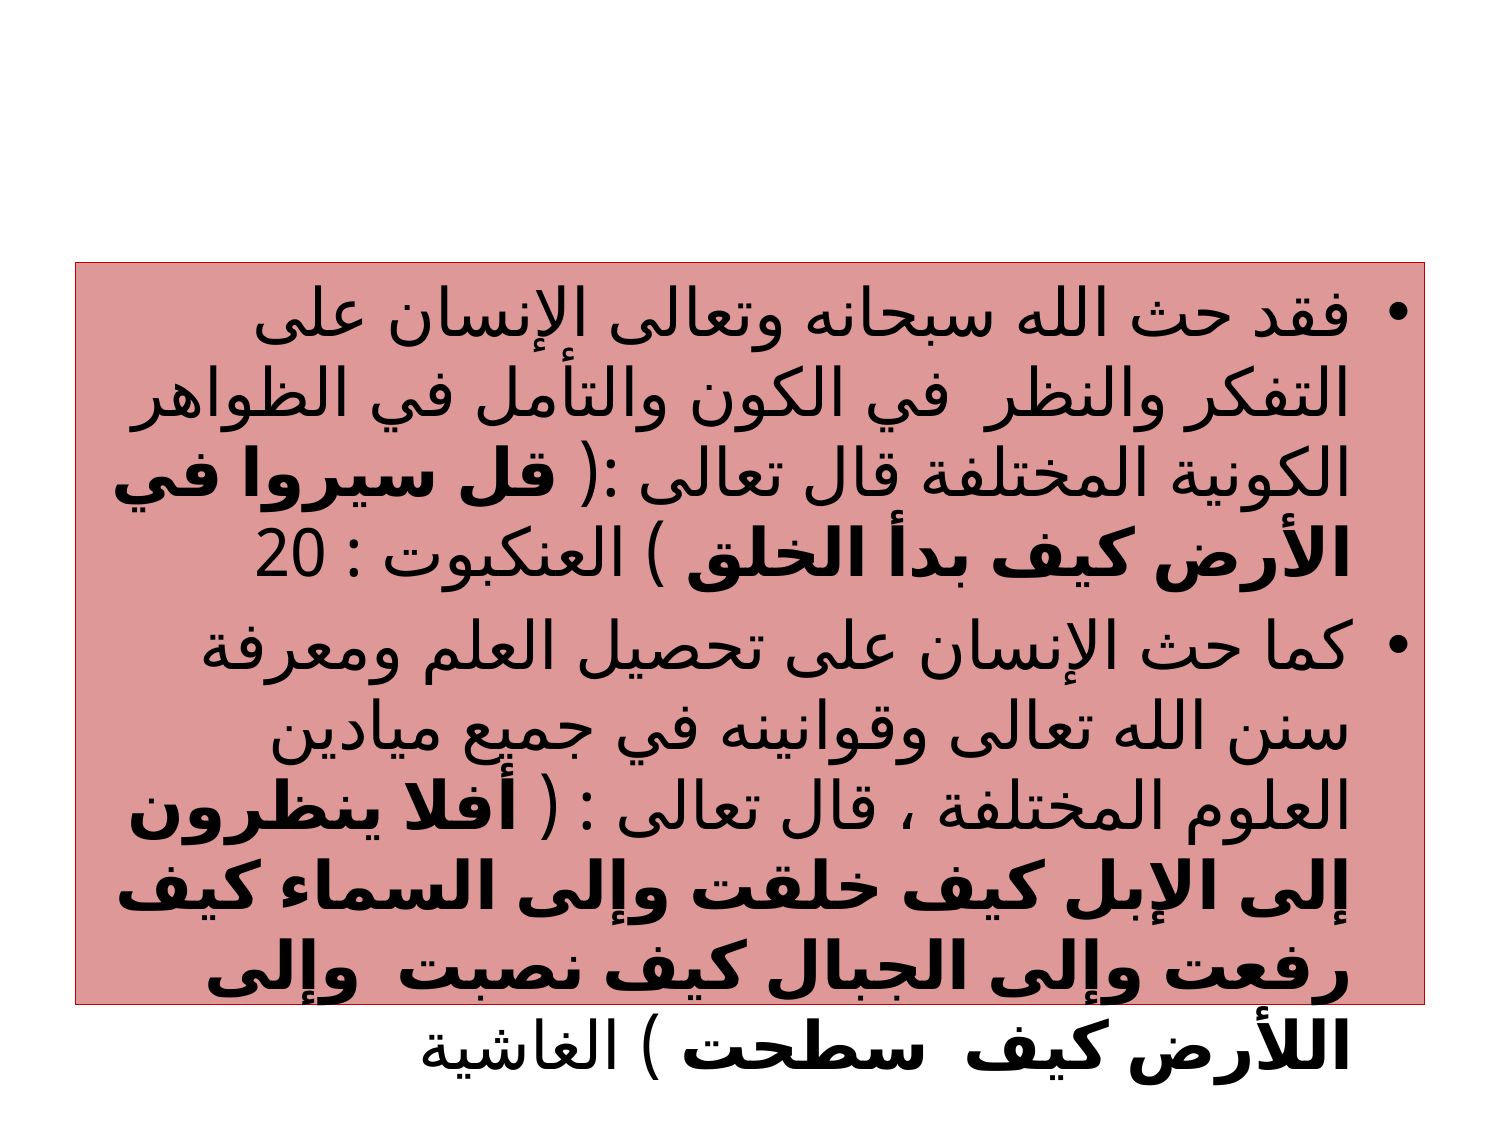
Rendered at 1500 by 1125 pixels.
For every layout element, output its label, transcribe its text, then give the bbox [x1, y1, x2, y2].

list فقد حث الله سبحانه وتعالى الإنسان على التفكر والنظر في الكون والتأمل في الظواهر الكونية المختلفة قال تعالى :( قل سيروا في الأرض كيف بدأ الخلق ) العنكبوت : 20 كما حث الإنسان على تحصيل العلم ومعرفة سنن الله تعالى وقوانينه في جميع ميادين العلوم المختلفة ، قال تعالى : ( أفلا ينظرون إلى الإبل كيف خلقت وإلى السماء كيف رفعت وإلى الجبال كيف نصبت وإلى اللأرض كيف سطحت ) الغاشية [75, 262, 1425, 1005]
